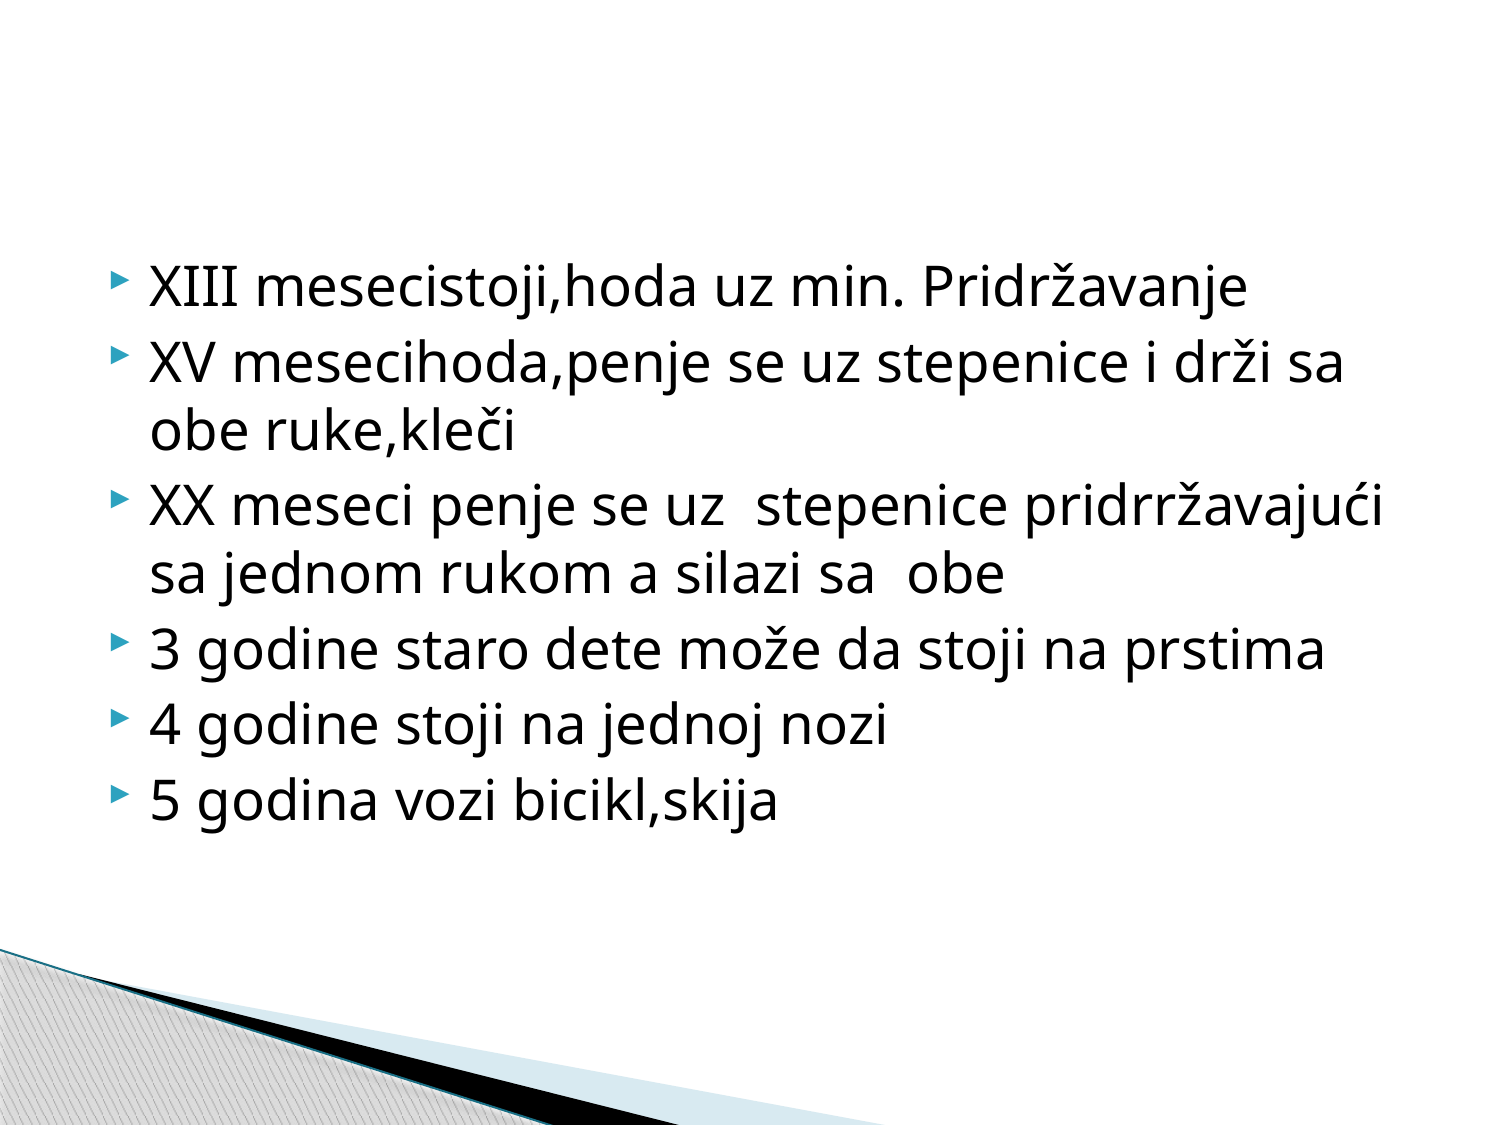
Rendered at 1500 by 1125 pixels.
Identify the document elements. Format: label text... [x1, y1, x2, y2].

list XIII mesecistoji,hoda uz min. Pridržavanje XV mesecihoda,penje se uz stepenice i drži sa obe ruke,kleči XX meseci penje se uz stepenice pridrržavajući sa jednom rukom a silazi sa obe 3 godine staro dete može da stoji na prstima 4 godine stoji na jednoj nozi 5 godina vozi bicikl,skija [75, 243, 1425, 986]
